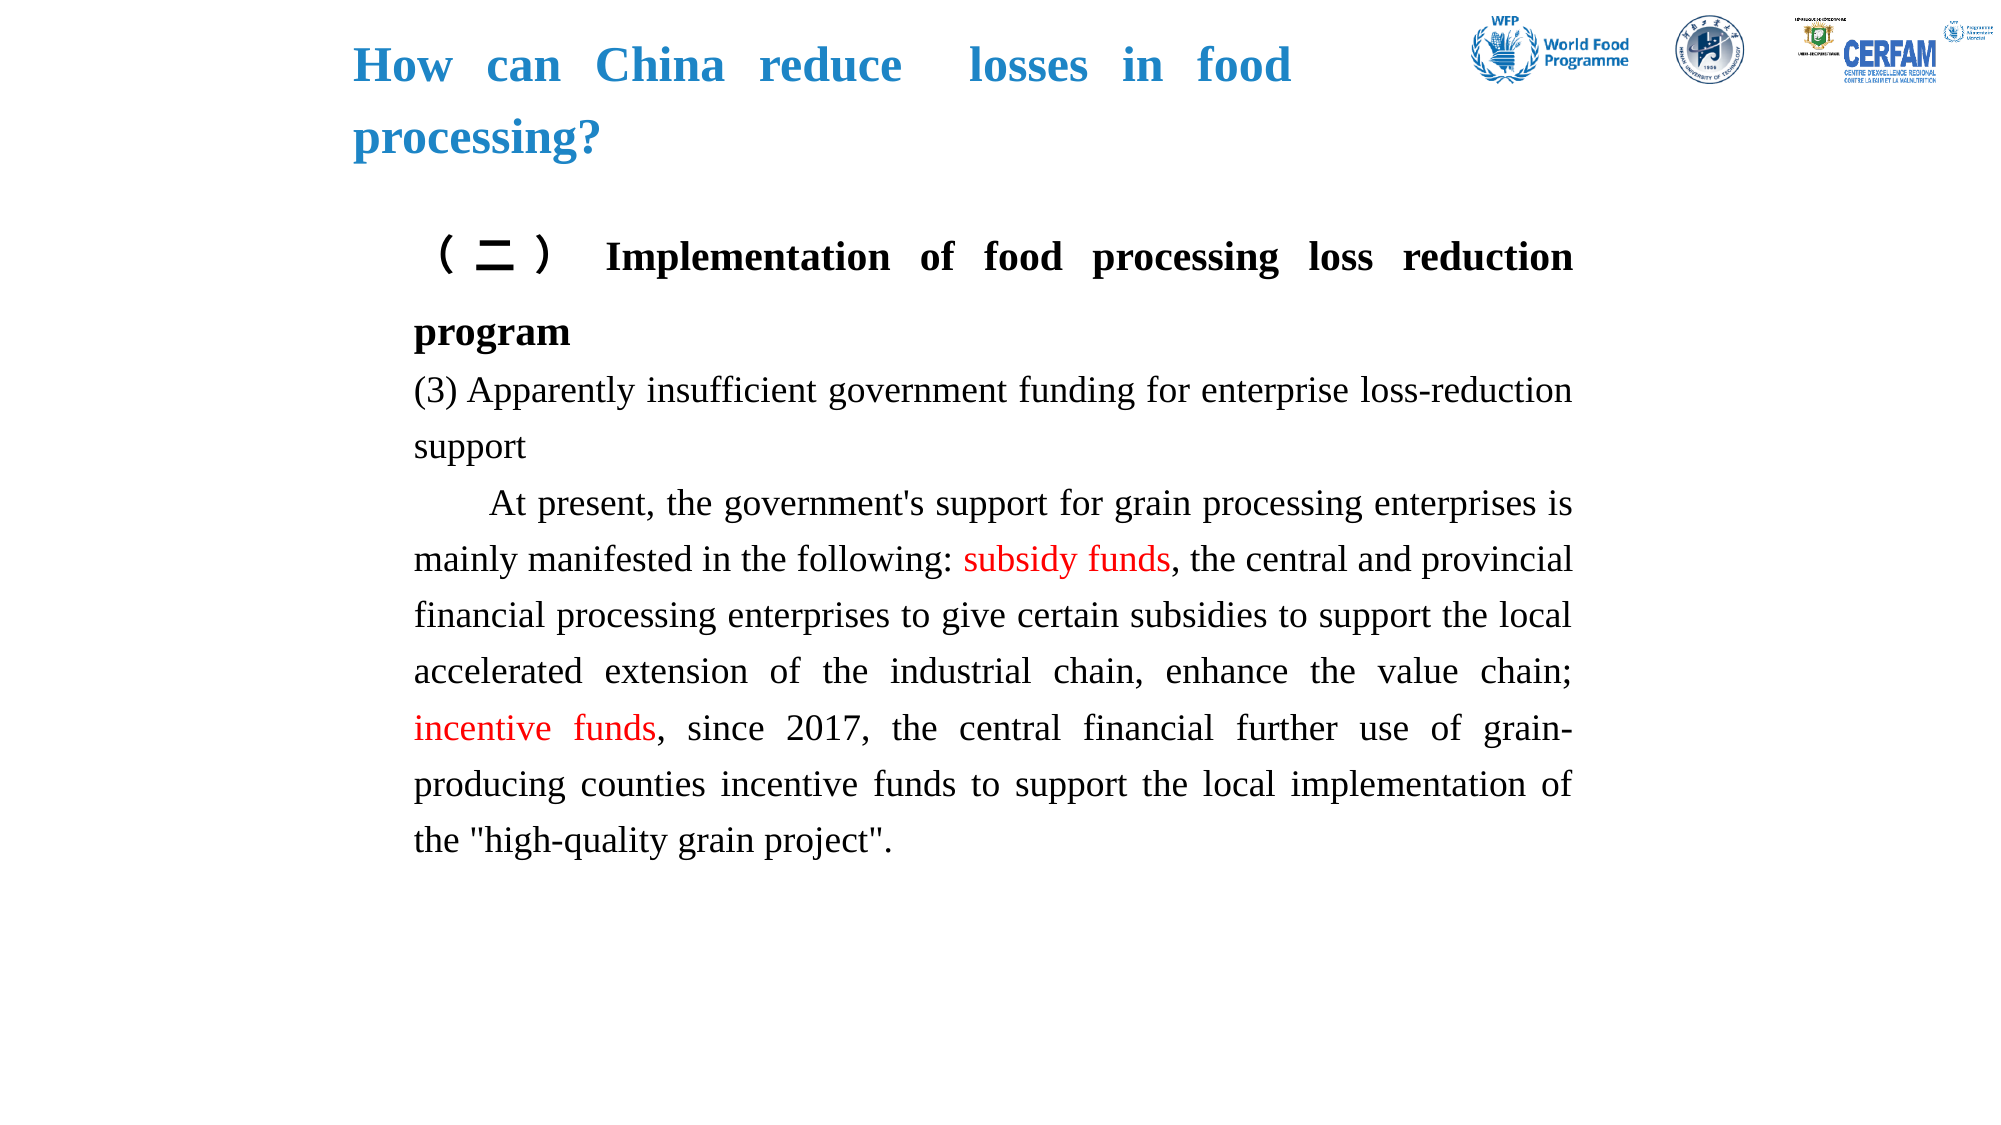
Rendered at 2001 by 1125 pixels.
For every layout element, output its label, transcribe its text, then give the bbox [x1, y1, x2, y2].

text_box How can China reduce losses in food processing? [338, 12, 1308, 172]
picture [1454, 2, 1746, 97]
text_box （二）Implementation of food processing loss reduction program (3) Apparently insufficient government funding for enterprise loss-reduction support At present, the government's support for grain processing enterprises is mainly manifested in the following: subsidy funds, the central and provincial financial processing enterprises to give certain subsidies to support the local accelerated extension of the industrial chain, enhance the value chain; incentive funds, since 2017, the central financial further use of grain-producing counties incentive funds to support the local implementation of the "high-quality grain project". [399, 196, 1589, 929]
picture [1792, 13, 1999, 93]
